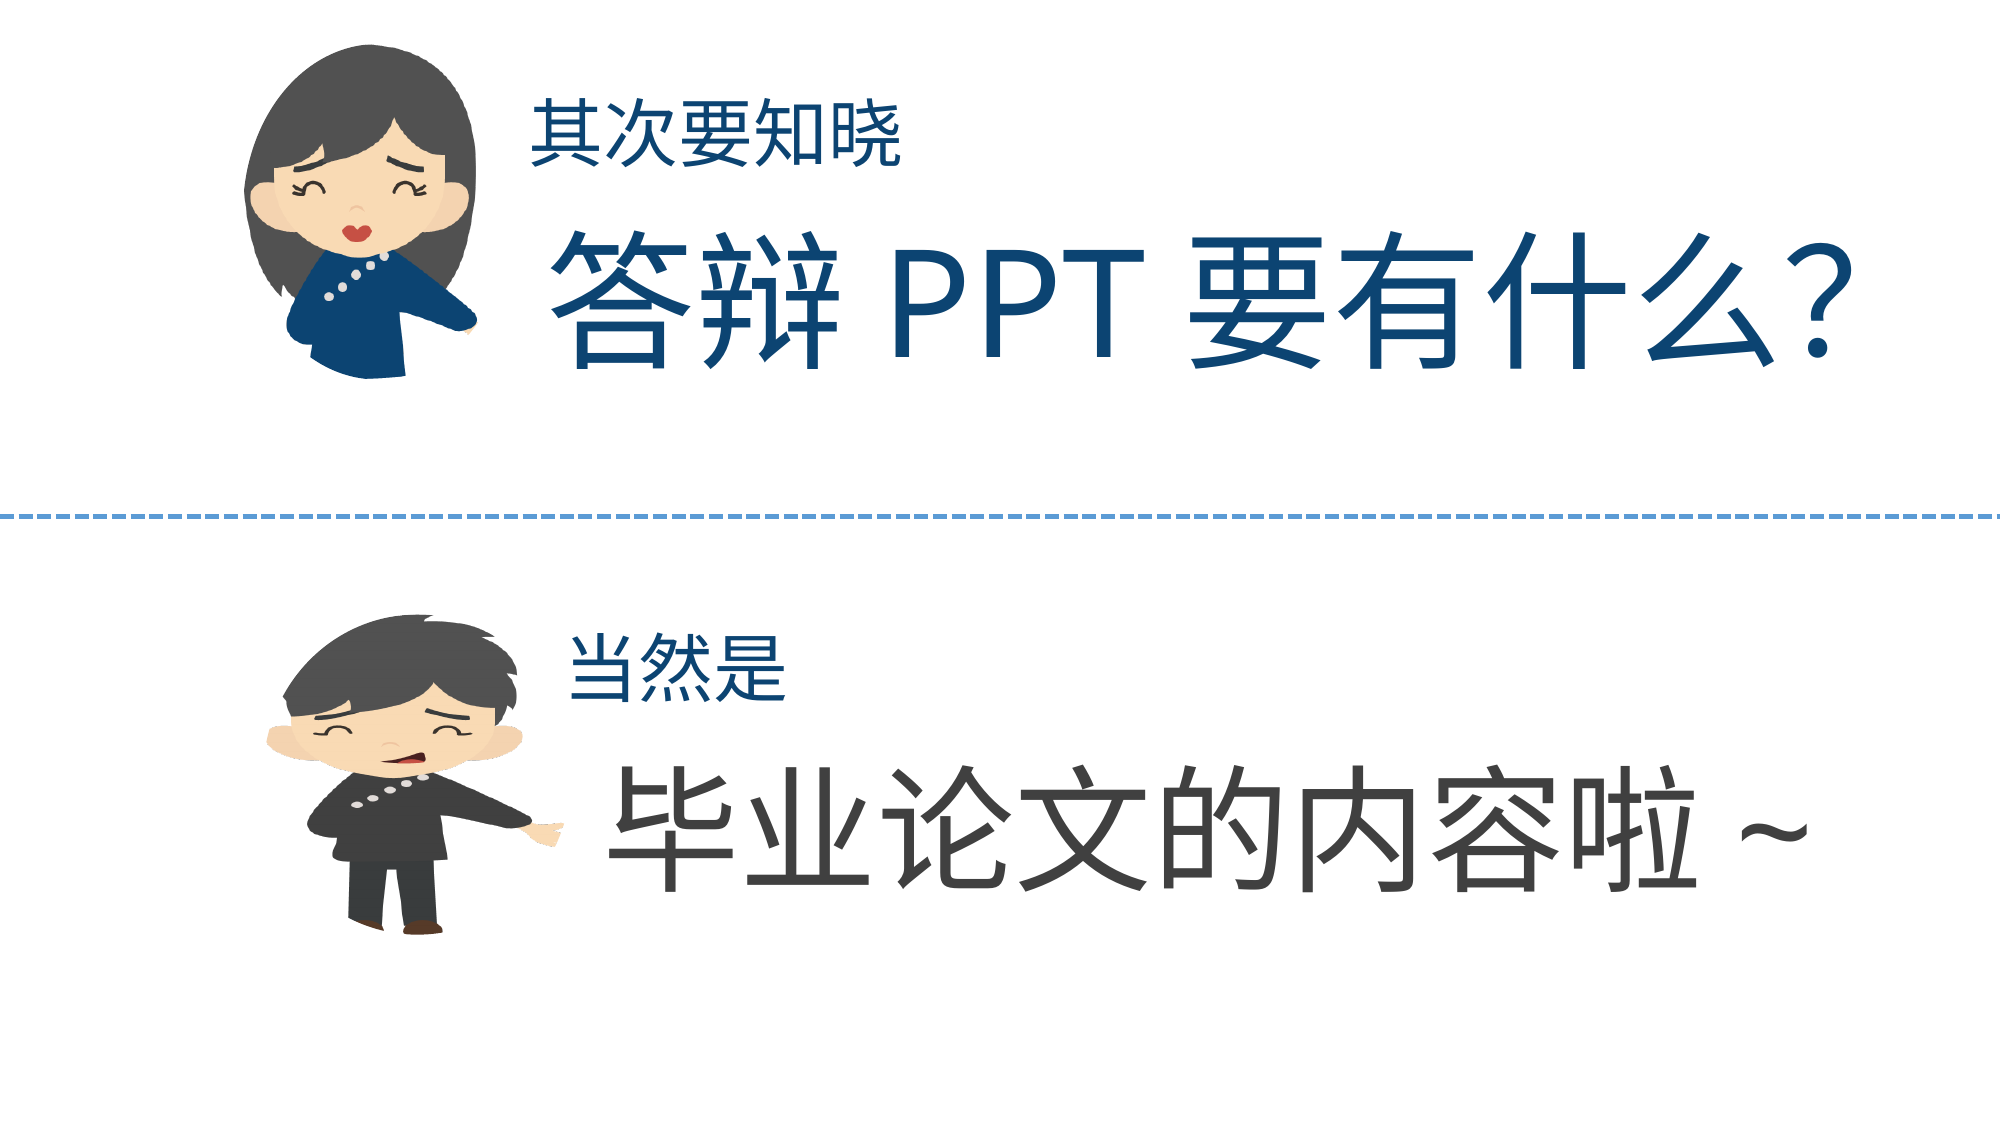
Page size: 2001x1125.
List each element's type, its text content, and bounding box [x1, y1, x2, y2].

picture [263, 614, 572, 935]
text_box 答辩PPT要有什么？ [530, 200, 1948, 395]
picture [242, 44, 512, 380]
text_box 毕业论文的内容啦~ [587, 736, 1829, 917]
text_box 当然是 [572, 614, 804, 720]
text_box 其次要知晓 [513, 78, 919, 184]
